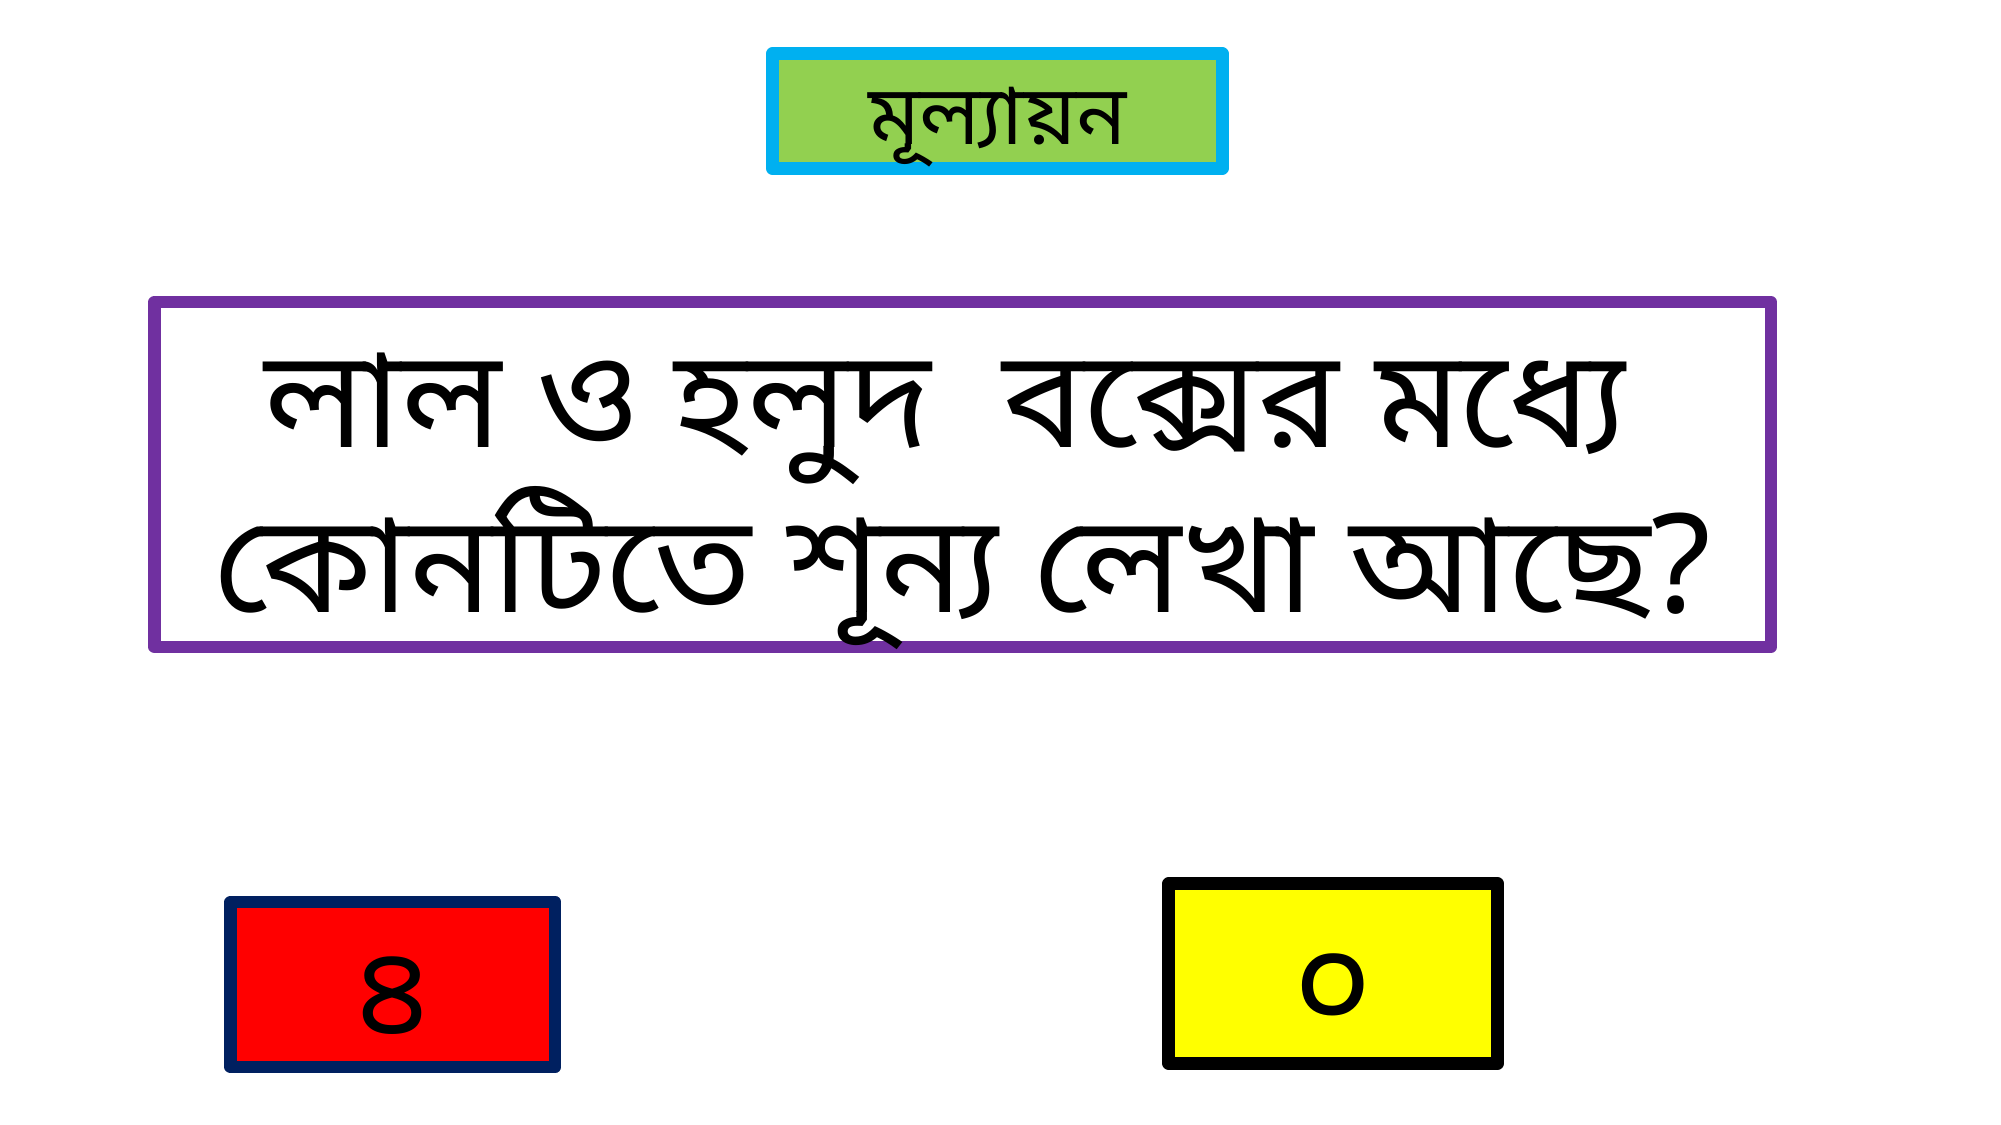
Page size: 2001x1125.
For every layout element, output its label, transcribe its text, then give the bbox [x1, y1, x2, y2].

text_box ০ [1168, 883, 1498, 1064]
text_box লাল ও হলুদ বক্সের মধ্যে কোনটিতে শূন্য লেখা আছে? [154, 302, 1771, 647]
text_box ৪ [230, 902, 556, 1067]
text_box মূল্যায়ন [772, 53, 1223, 169]
